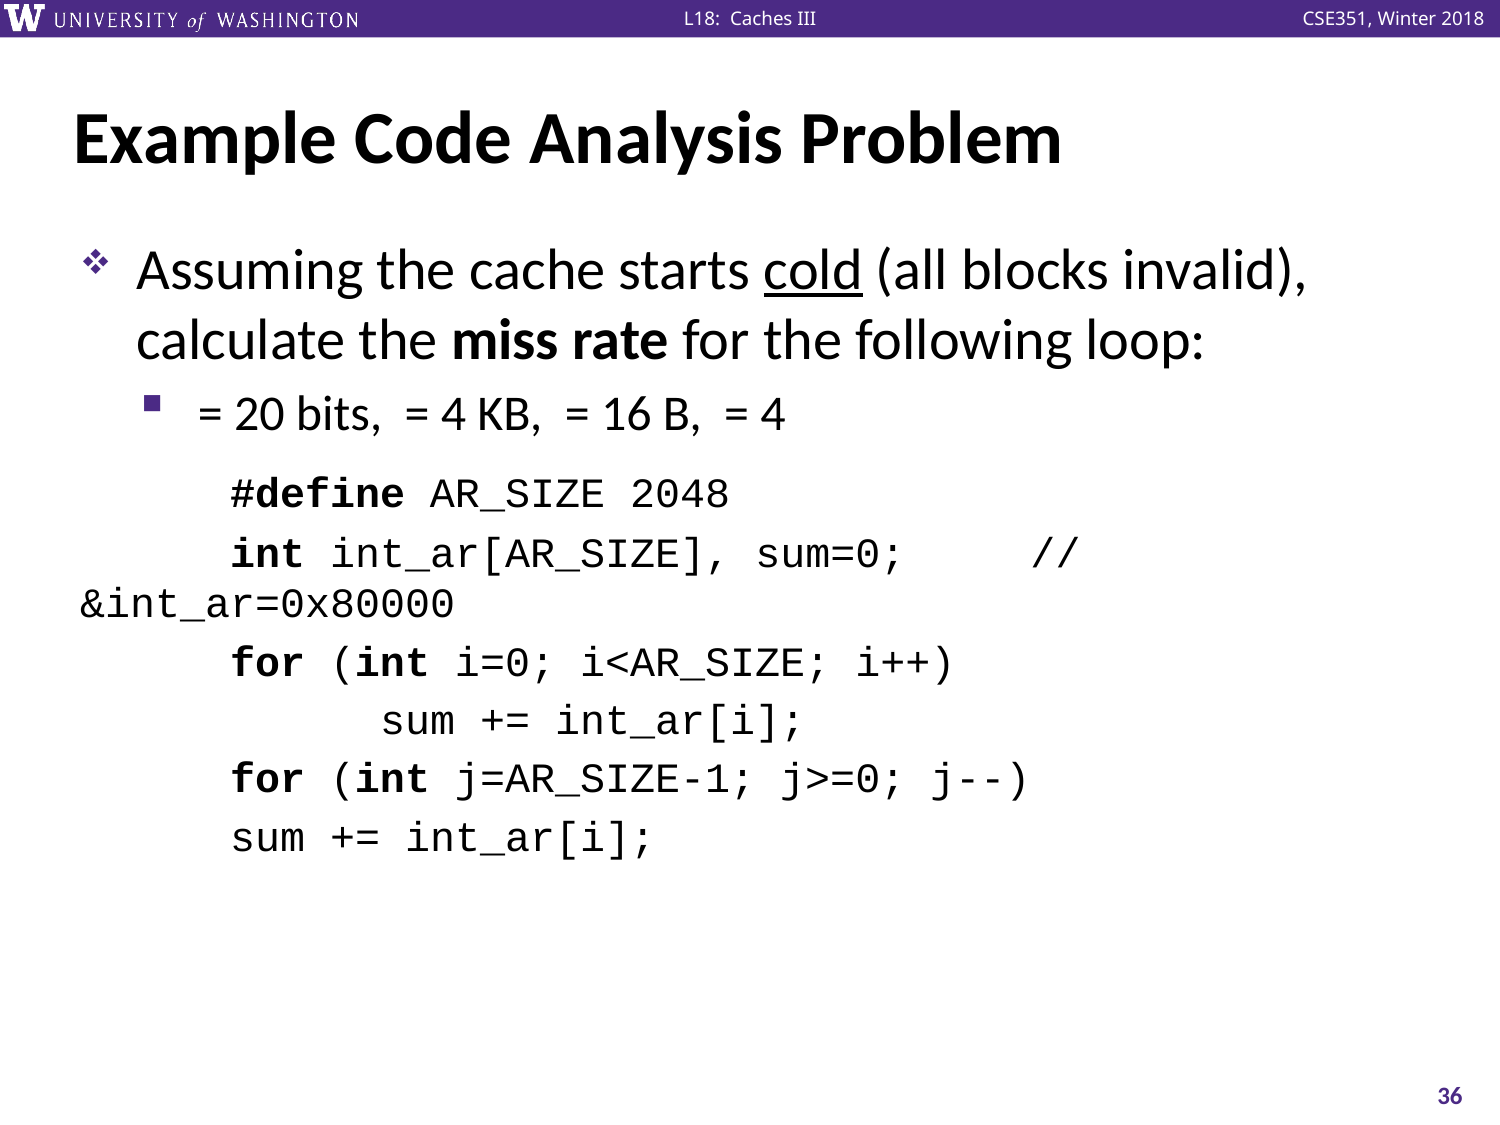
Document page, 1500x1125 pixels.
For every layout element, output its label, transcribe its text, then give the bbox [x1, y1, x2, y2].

title Example Code Analysis Problem [58, 71, 1438, 197]
picture [4, 4, 358, 32]
slide_number 36 [1400, 1065, 1500, 1125]
